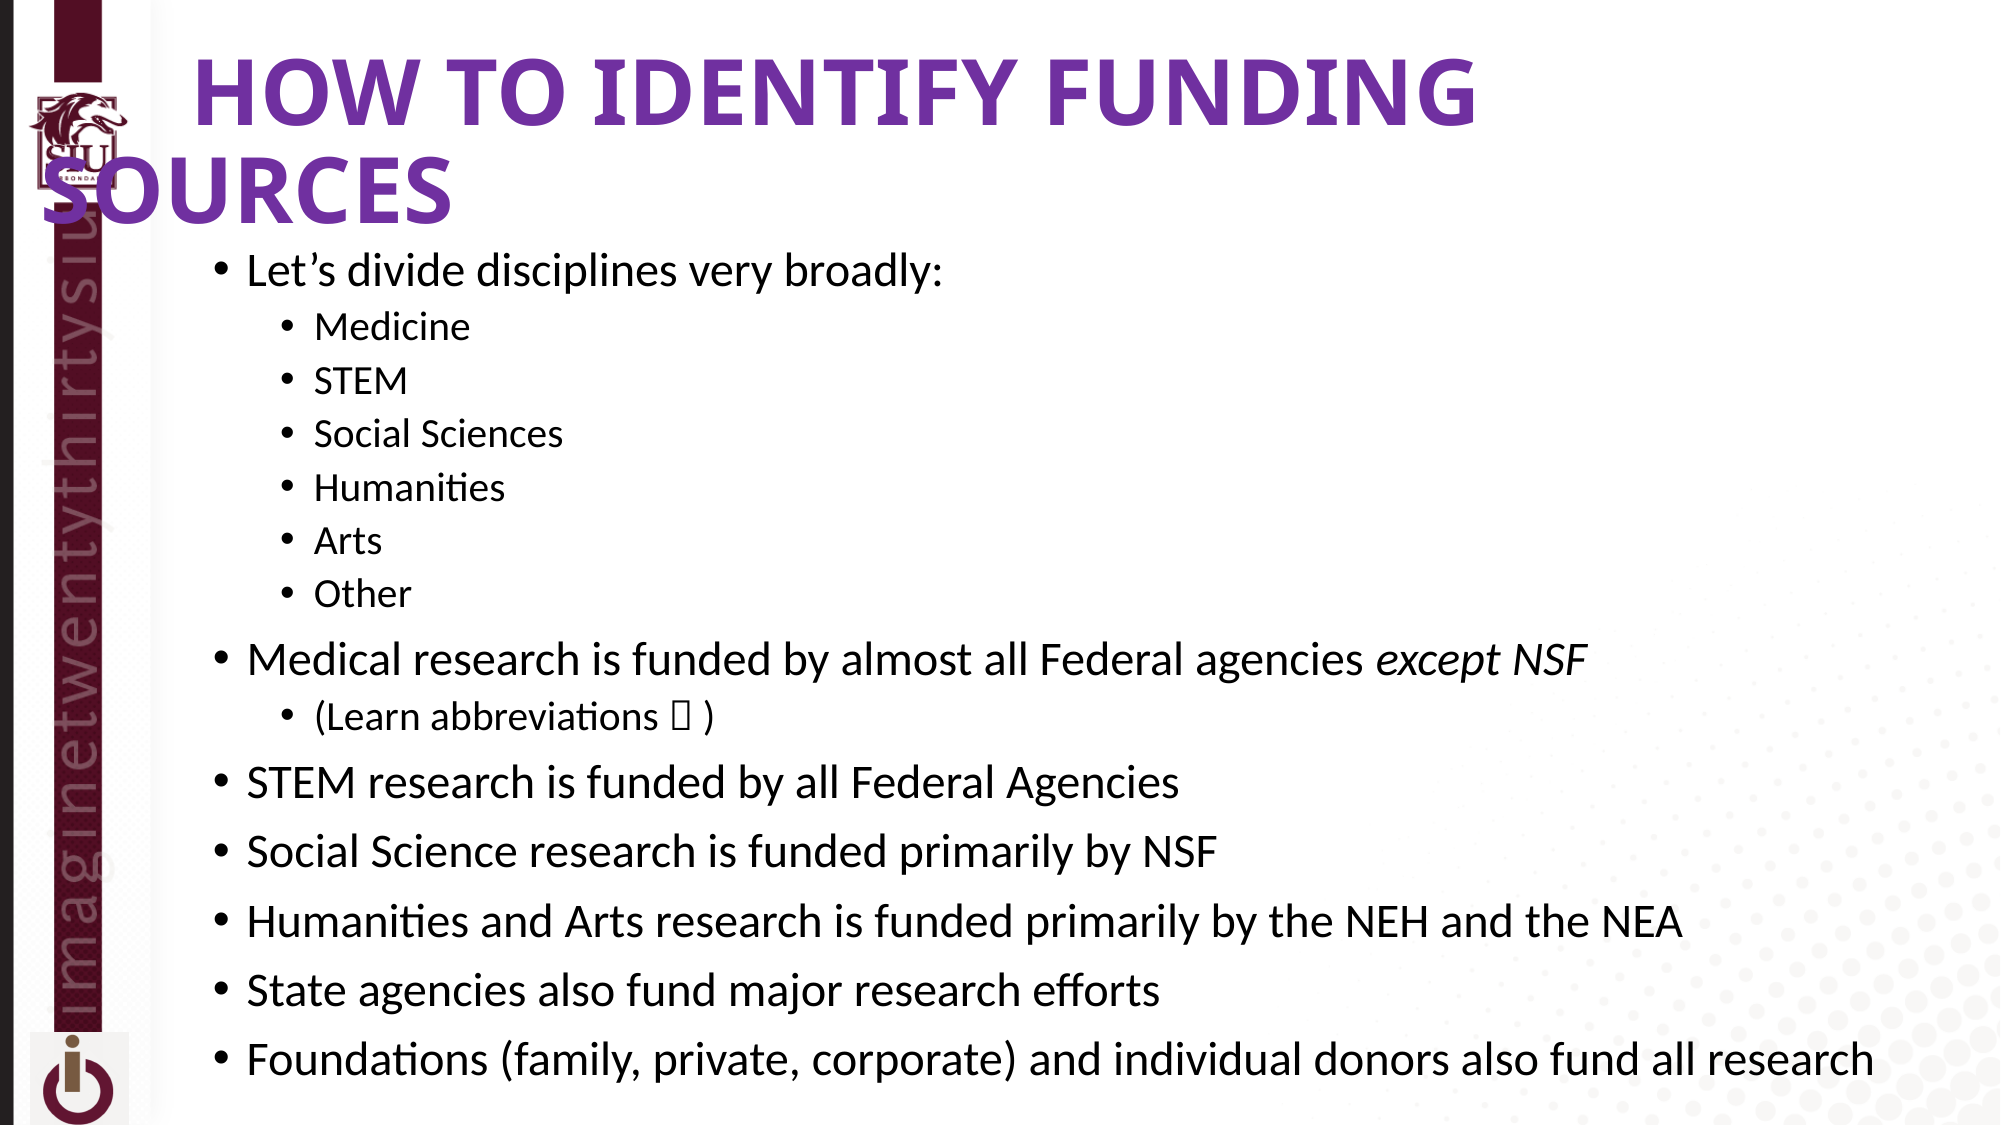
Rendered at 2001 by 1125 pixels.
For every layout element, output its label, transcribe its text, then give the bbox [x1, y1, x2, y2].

picture [0, 0, 2001, 1125]
title HOW TO IDENTIFY FUNDING SOURCES [25, 36, 1756, 254]
list Let’s divide disciplines very broadly: Medicine STEM Social Sciences Humanities Arts Other Medical research is funded by almost all Federal agencies except NSF (Learn abbreviations  ) STEM research is funded by all Federal Agencies Social Science research is funded primarily by NSF Humanities and Arts research is funded primarily by the NEH and the NEA State agencies also fund major research efforts Foundations (family, private, corporate) and individual donors also fund all research [198, 236, 1942, 1105]
